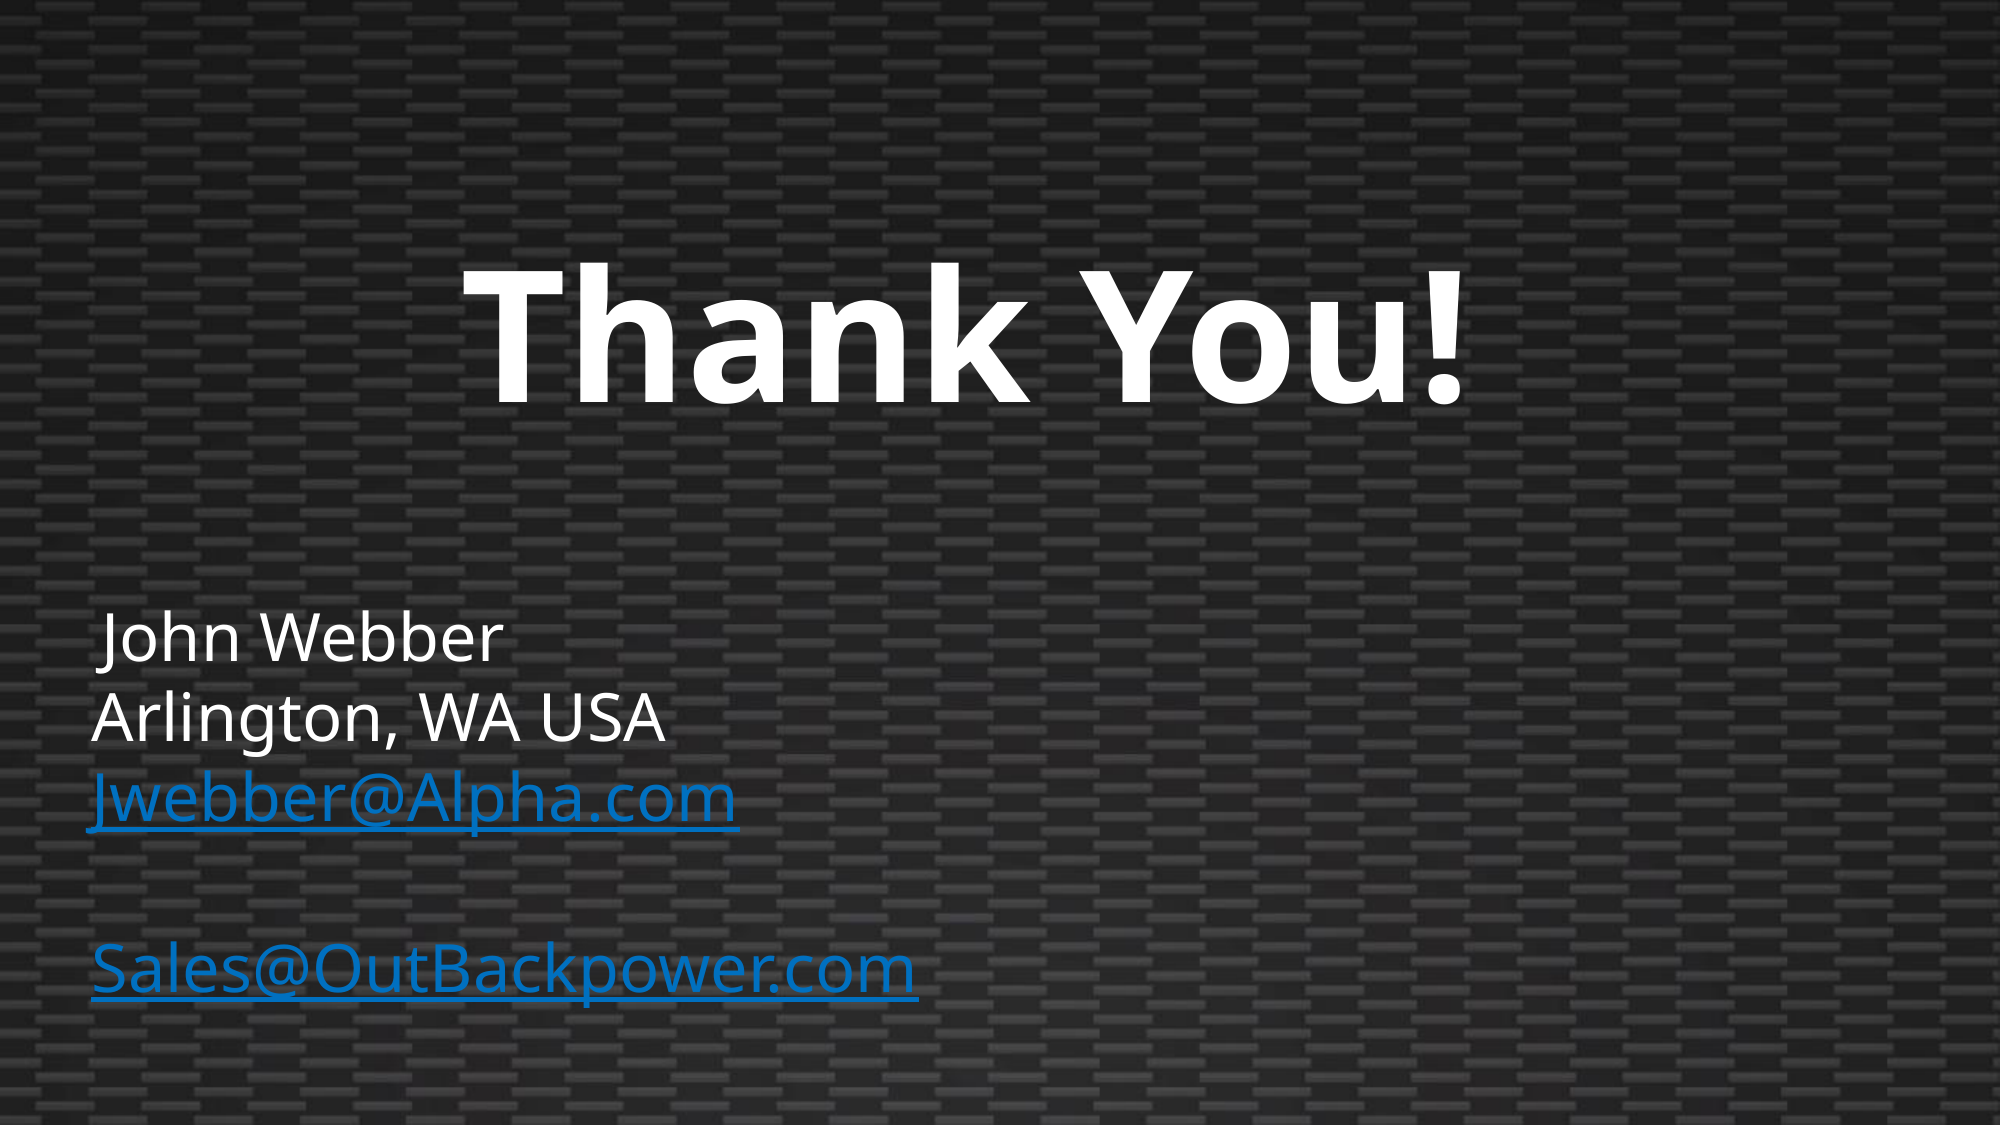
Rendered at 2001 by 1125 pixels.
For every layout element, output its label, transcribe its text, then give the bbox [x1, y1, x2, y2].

text_box John Webber Arlington, WA USA Jwebber@Alpha.com Sales@OutBackpower.com [76, 587, 1361, 1069]
title Thank You! [445, 235, 2000, 450]
picture [0, 0, 2000, 1125]
